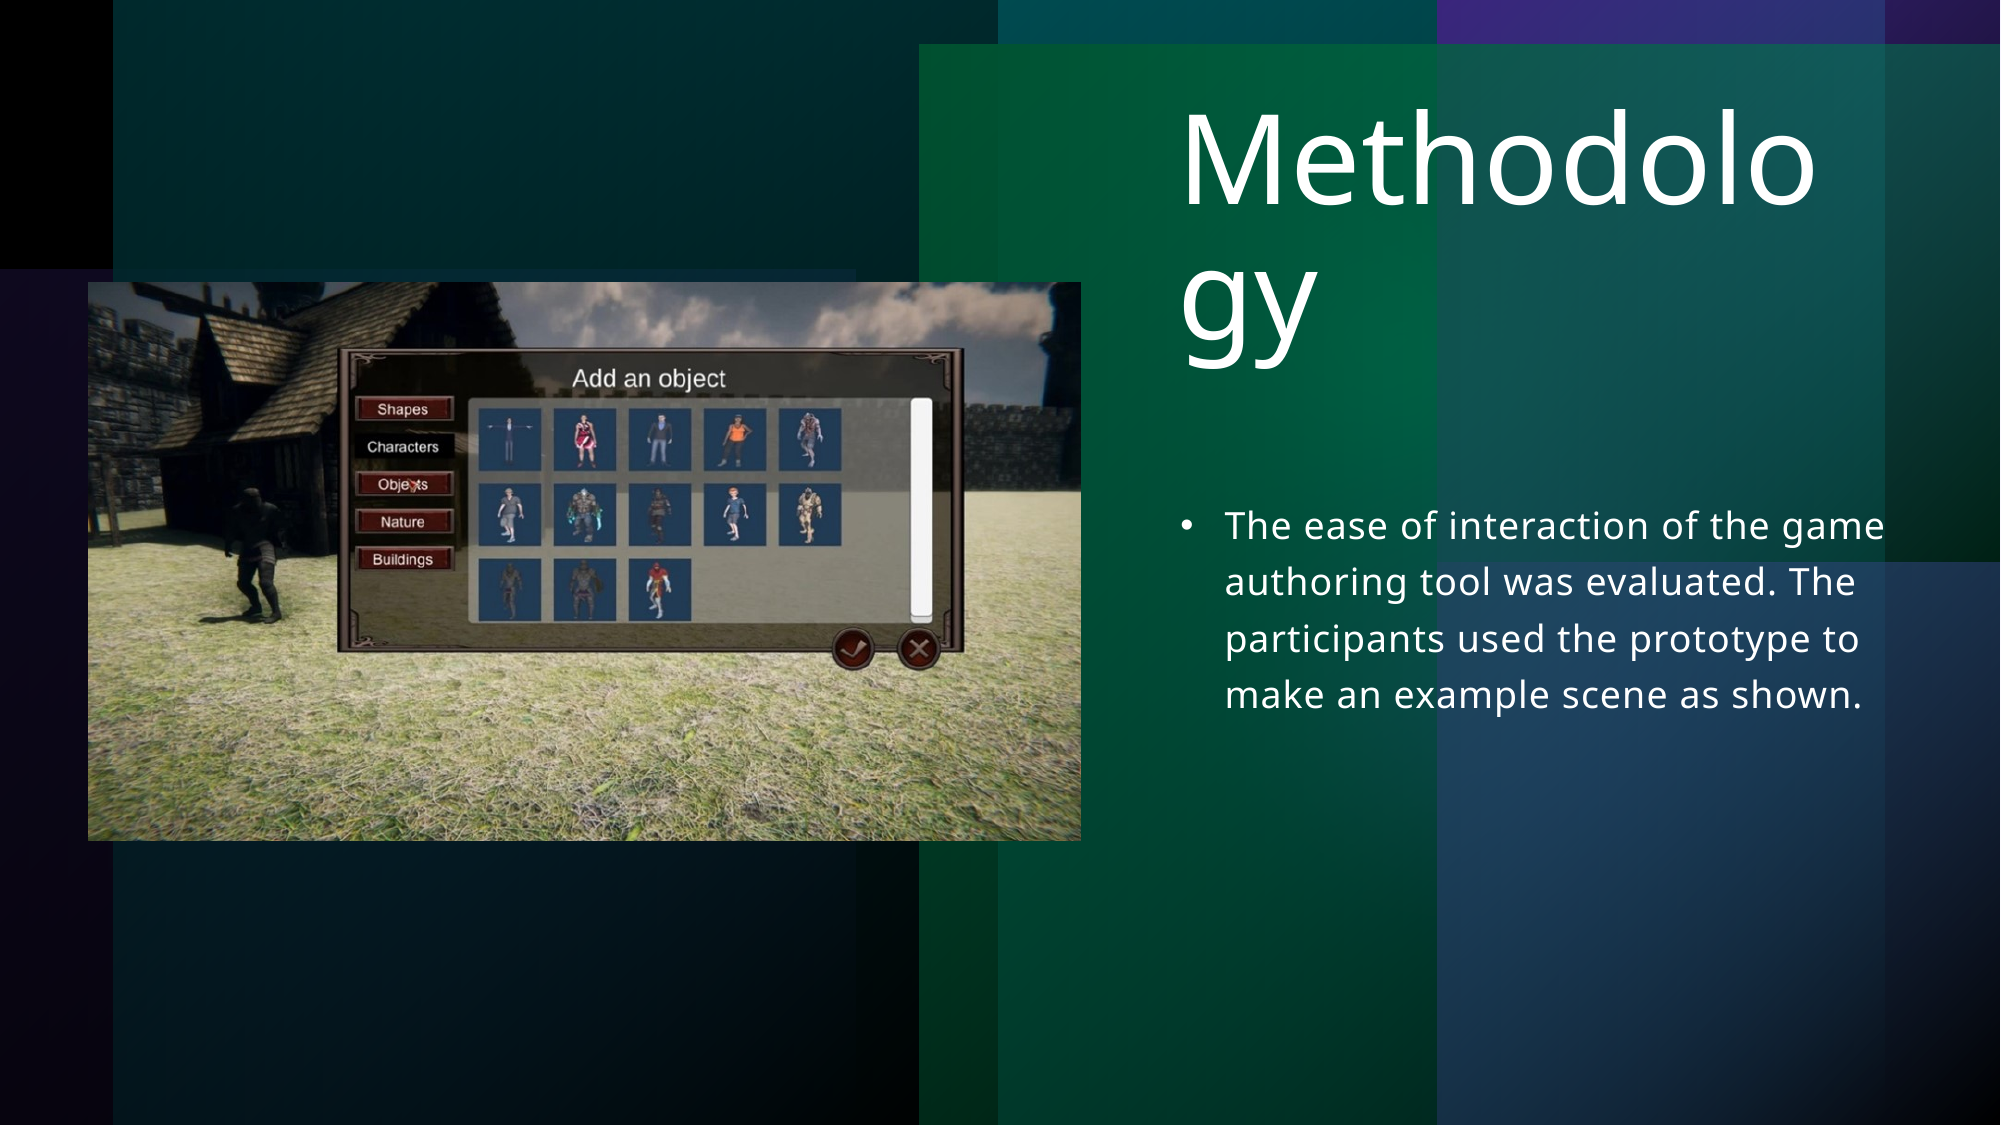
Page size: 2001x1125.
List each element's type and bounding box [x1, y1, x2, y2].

text_box [0, 0, 2000, 1125]
picture [88, 282, 1081, 841]
